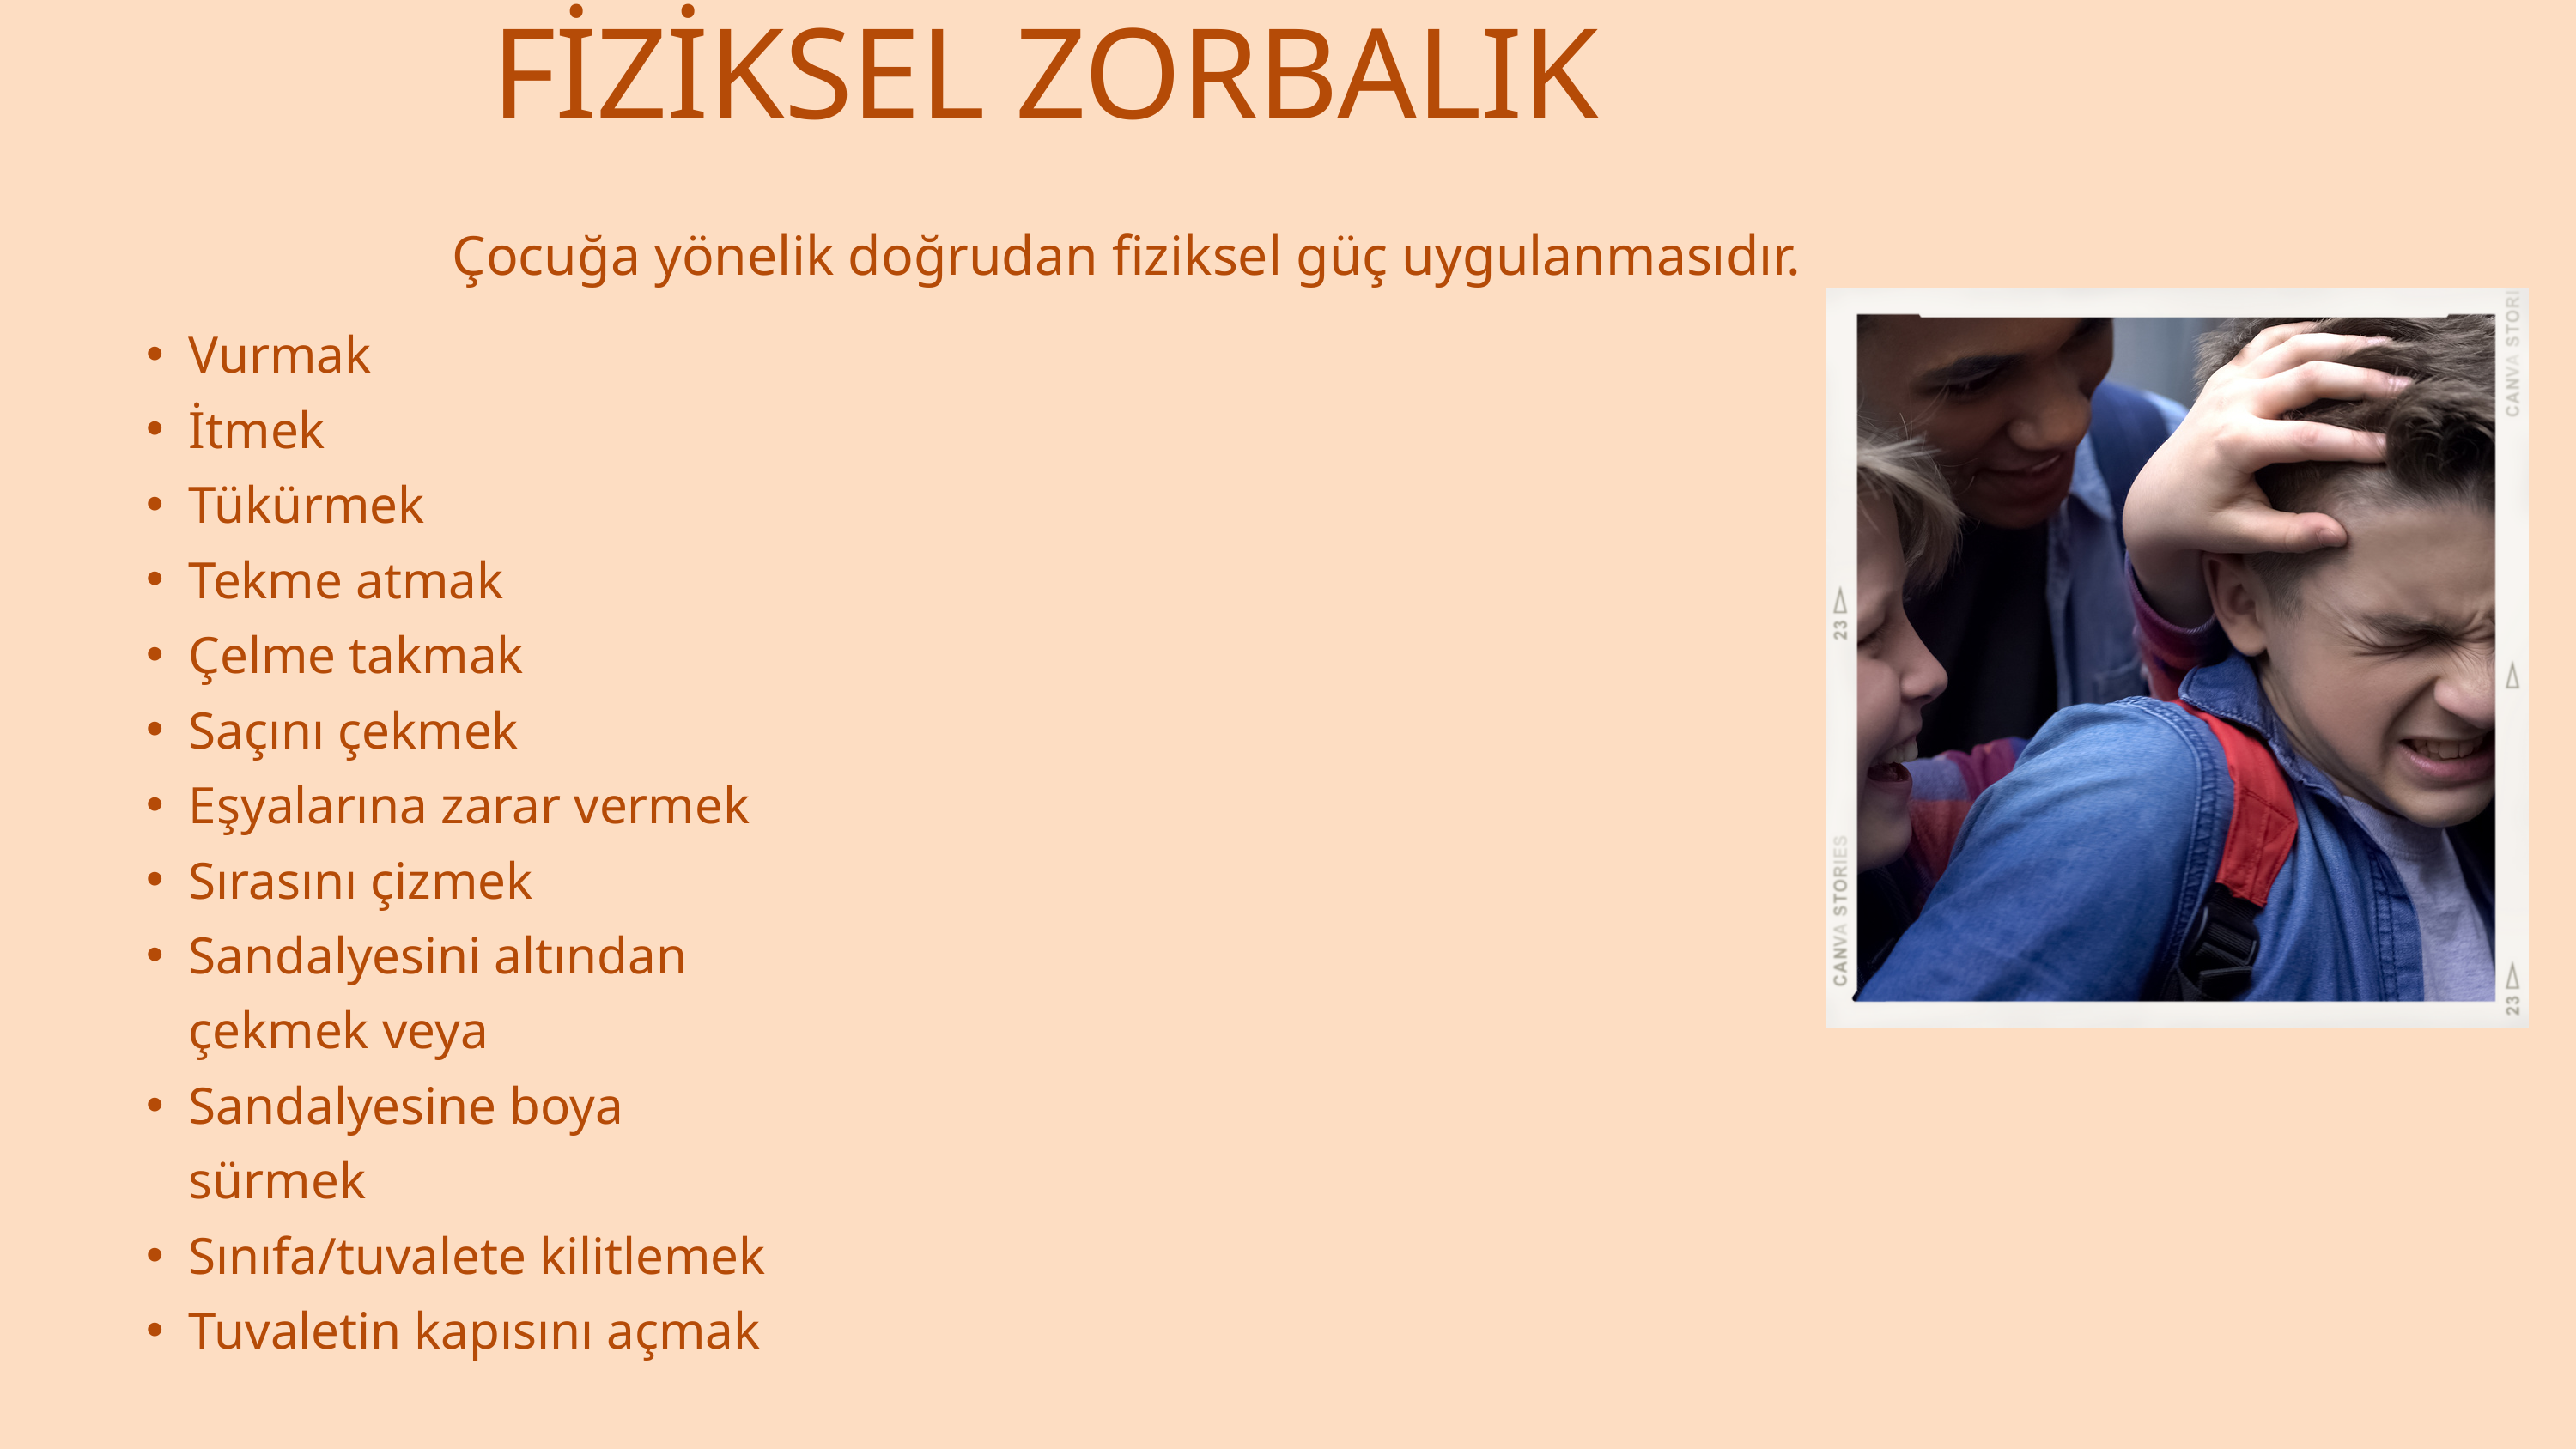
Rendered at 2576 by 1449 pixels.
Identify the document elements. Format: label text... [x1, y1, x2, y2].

text_box Çocuğa yönelik doğrudan fiziksel güç uygulanmasıdır. [0, 205, 2366, 367]
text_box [1826, 288, 2530, 1028]
text_box Vurmak İtmek Tükürmek Tekme atmak Çelme takmak Saçını çekmek Eşyalarına zarar vermek Sırasını çizmek Sandalyesini altından çekmek veya Sandalyesine boya sürmek Sınıfa/tuvalete kilitlemek Tuvaletin kapısını açmak [103, 307, 807, 1434]
text_box FİZİKSEL ZORBALIK [491, 0, 2027, 144]
